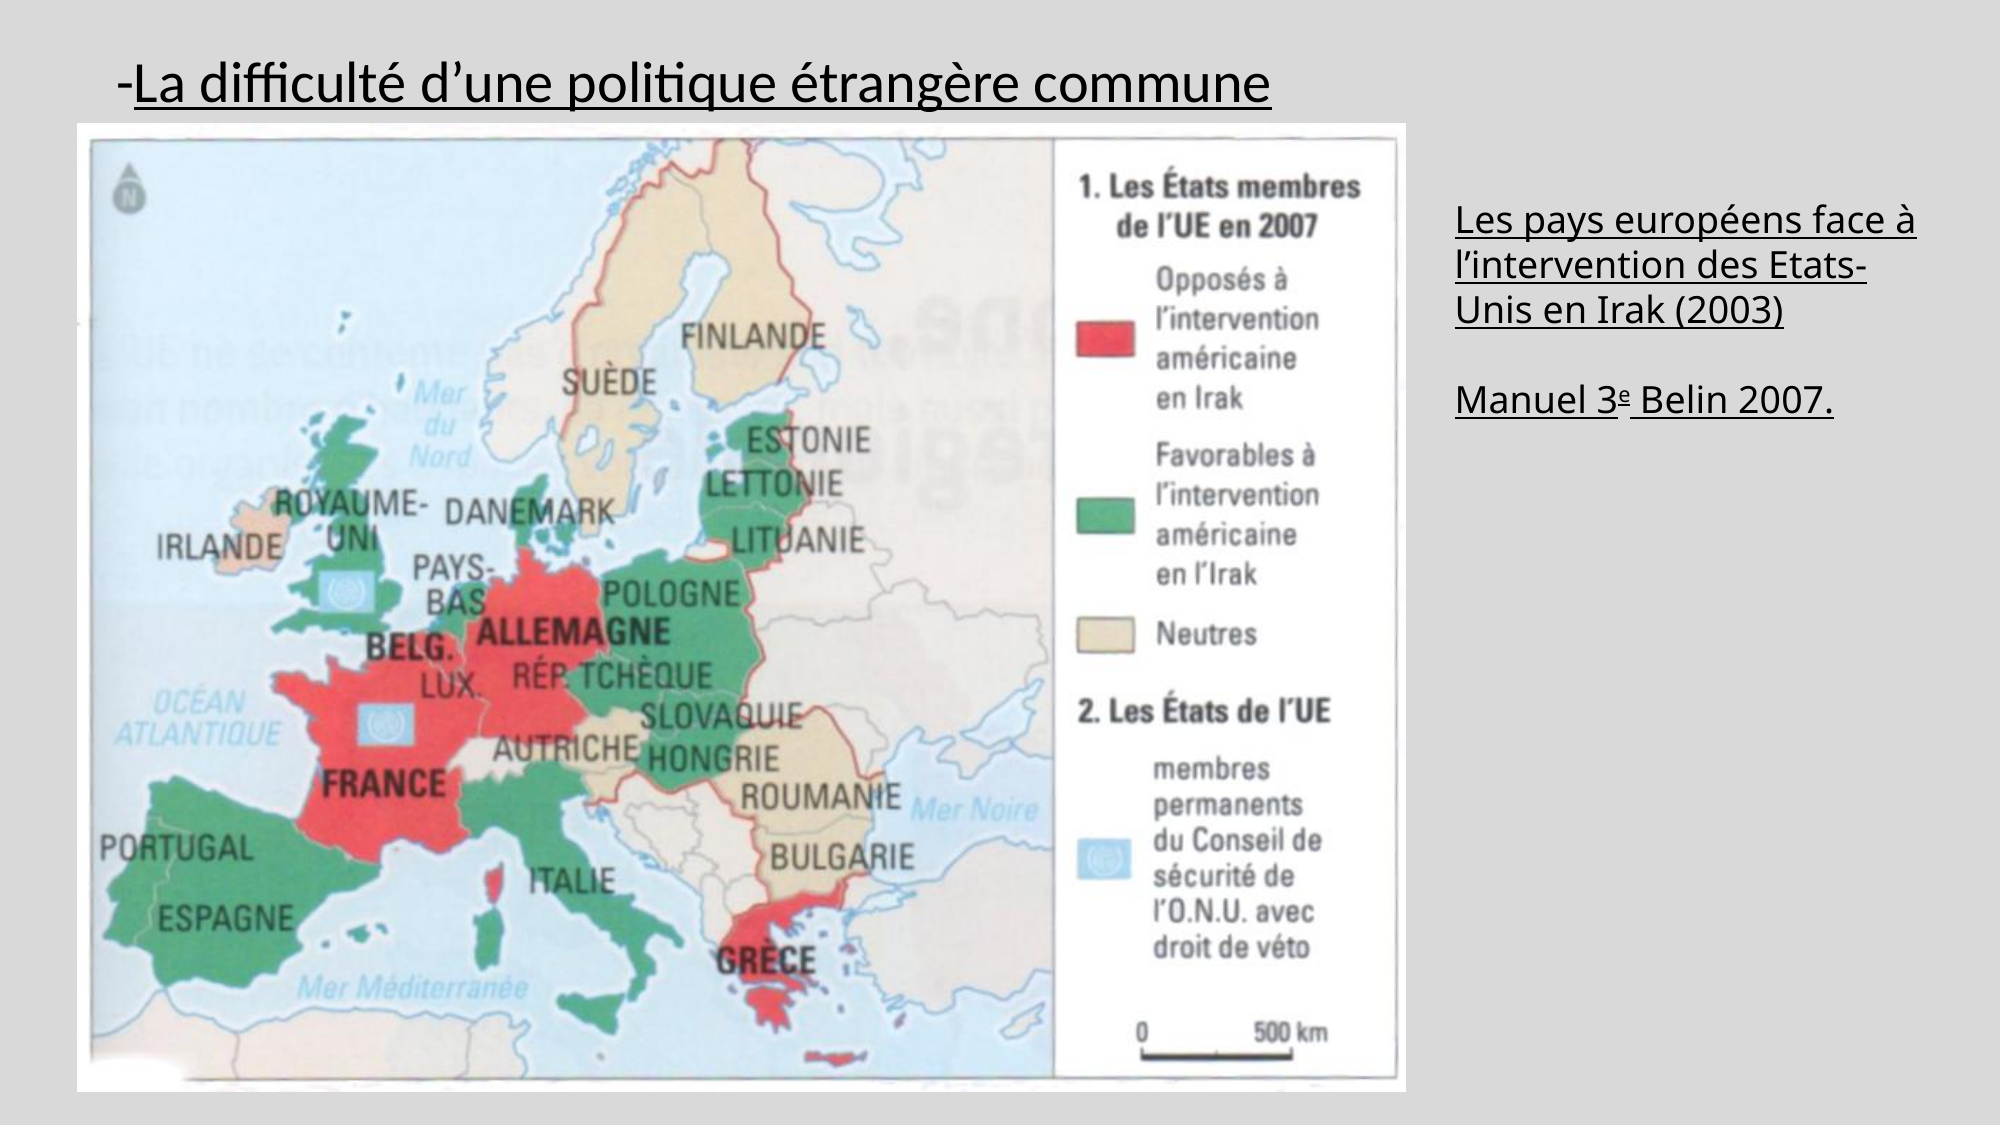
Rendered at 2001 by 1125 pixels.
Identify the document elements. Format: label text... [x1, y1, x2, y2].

picture [77, 123, 1406, 1092]
text_box Les pays européens face à l’intervention des Etats-Unis en Irak (2003) Manuel 3e Belin 2007. [1439, 188, 1939, 429]
text_box -La difficulté d’une politique étrangère commune [101, 37, 2000, 122]
